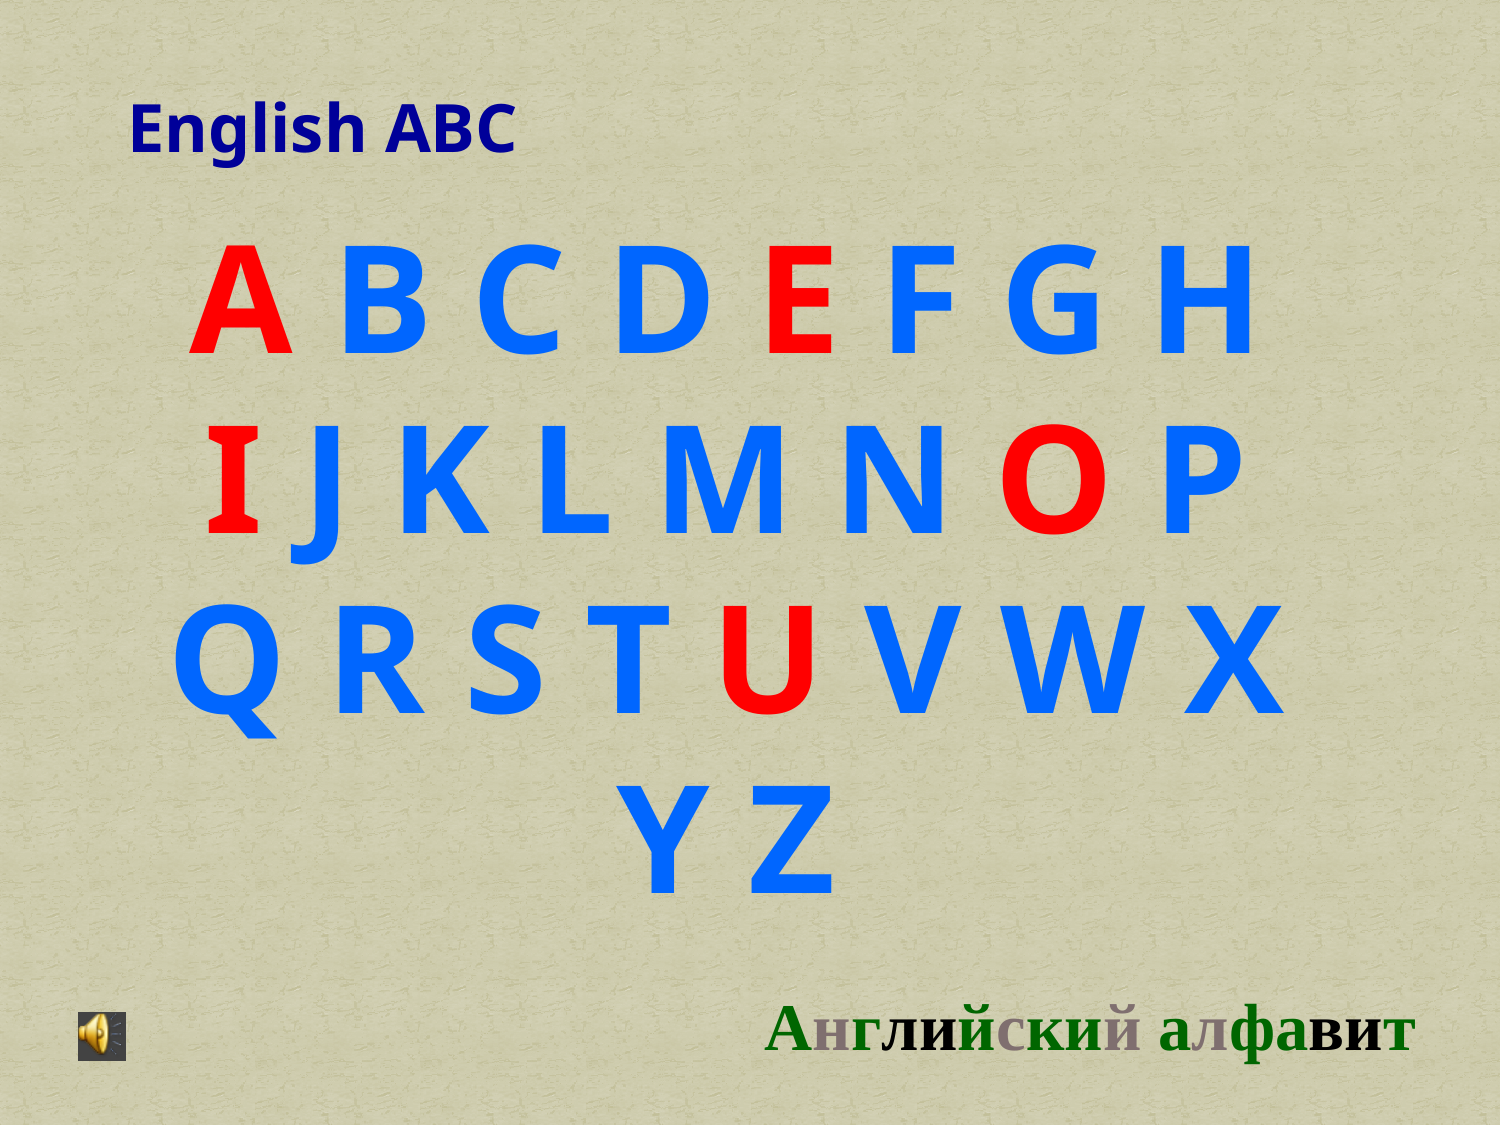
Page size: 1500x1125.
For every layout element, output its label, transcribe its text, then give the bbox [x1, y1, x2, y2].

text_box A B C D E F G H I J K L M N O P Q R S T U V W X Y Z [135, 196, 1317, 932]
picture [77, 1012, 126, 1061]
text_box Английский алфавит [750, 976, 1495, 1071]
text_box English ABC [112, 78, 609, 173]
